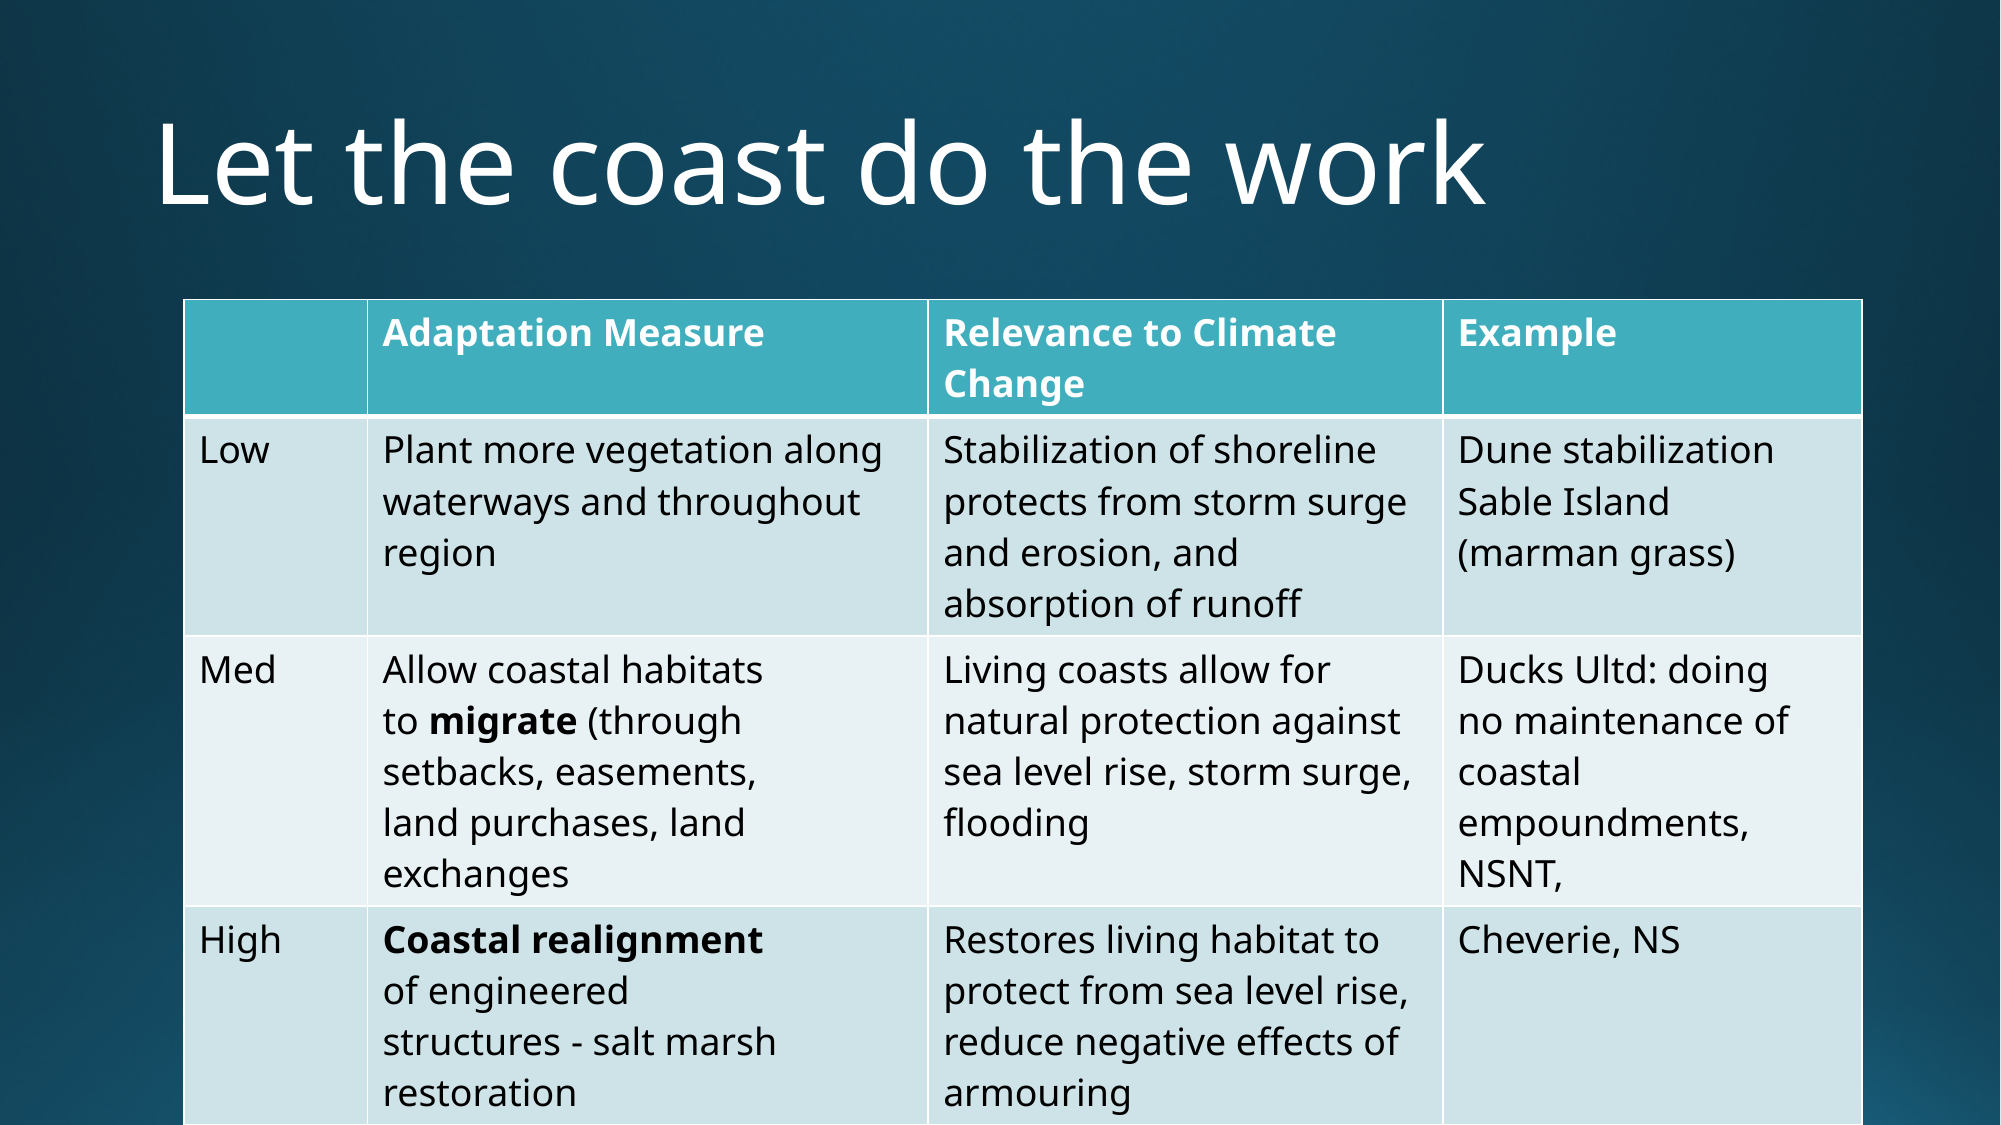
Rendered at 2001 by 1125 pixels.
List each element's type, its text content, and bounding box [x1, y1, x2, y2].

table_cell Stabilization of shoreline protects from storm surge and erosion, and absorption of runoff [929, 419, 1442, 635]
title Let the coast do the work [137, 59, 1863, 278]
table_cell Dune stabilization Sable Island (marman grass) [1444, 419, 1861, 635]
table_cell Plant more vegetation along waterways and throughout region [368, 419, 927, 635]
table_cell Cheverie, NS [1444, 907, 1861, 1124]
table_cell Living coasts allow for natural protection against sea level rise, storm surge, flooding [929, 637, 1442, 905]
picture [0, 0, 2001, 1125]
table_header [185, 300, 367, 414]
table_cell Ducks Ultd: doing no maintenance of coastal empoundments, NSNT, [1444, 637, 1861, 905]
table_header Adaptation Measure [368, 300, 927, 414]
table_cell Restores living habitat to protect from sea level rise, reduce negative effects of armouring [929, 907, 1442, 1124]
table_header Example [1444, 300, 1861, 414]
table_cell Coastal realignment of engineered structures - salt marsh restoration [368, 907, 927, 1124]
table_cell Allow coastal habitats to migrate (through setbacks, easements, land purchases, land exchanges [368, 637, 927, 905]
table_cell Med [185, 637, 367, 905]
table_header Relevance to Climate Change [929, 300, 1442, 414]
table_cell High [185, 907, 367, 1124]
table_cell Low [185, 419, 367, 635]
